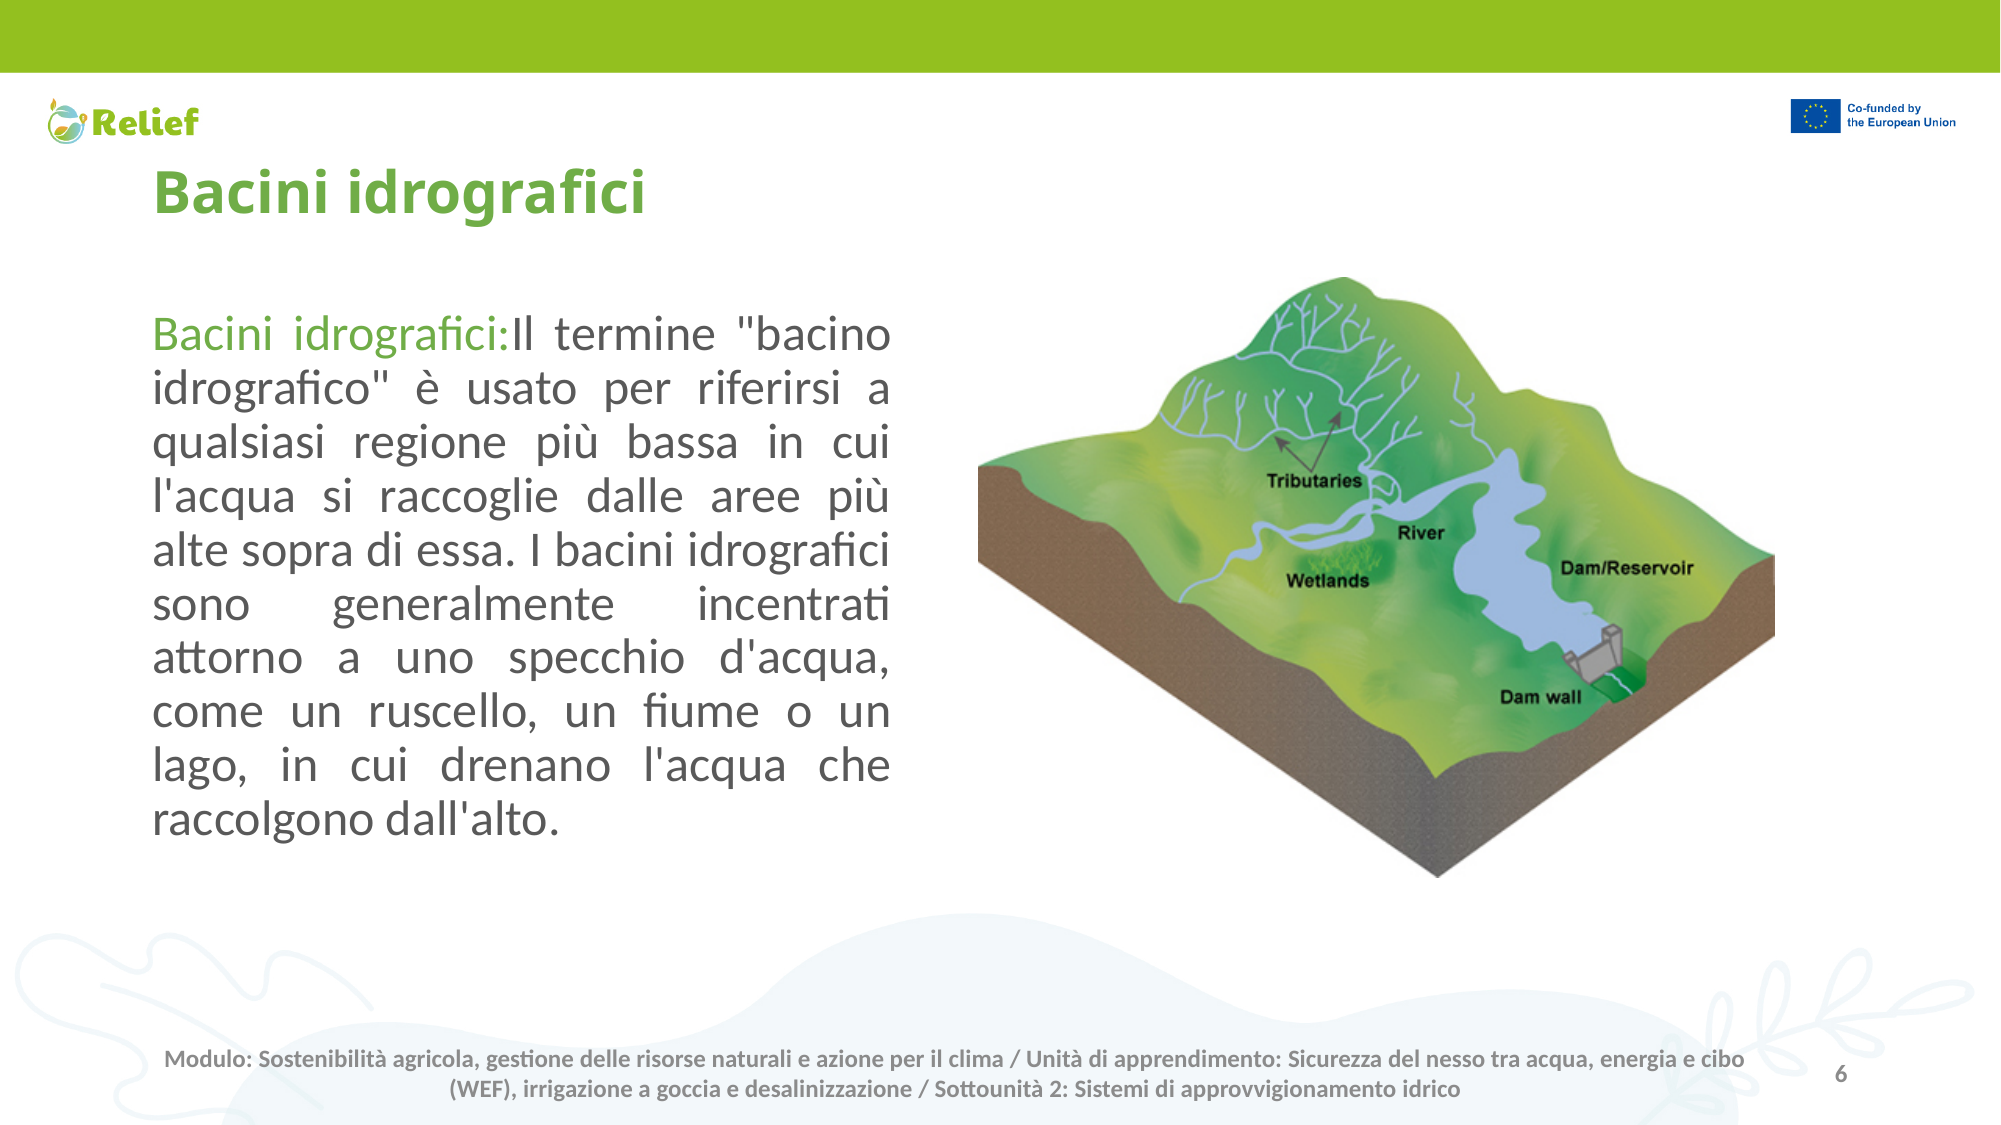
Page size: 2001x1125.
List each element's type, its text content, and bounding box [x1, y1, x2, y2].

slide_number 6 [1787, 1042, 1863, 1103]
footer Modulo: Sostenibilità agricola, gestione delle risorse naturali e azione per il clima / Unità di apprendimento: Sicurezza del nesso tra acqua, energia e cibo (WEF), irrigazione a goccia e desalinizzazione / Sottounità 2: Sistemi di approvvigionamento idrico [137, 1023, 1775, 1122]
title Bacini idrografici [137, 111, 1863, 278]
picture [0, 0, 2001, 1125]
list Bacini idrografici:Il termine "bacino idrografico" è usato per riferirsi a qualsiasi regione più bassa in cui l'acqua si raccoglie dalle aree più alte sopra di essa. I bacini idrografici sono generalmente incentrati attorno a uno specchio d'acqua, come un ruscello, un fiume o un lago, in cui drenano l'acqua che raccolgono dall'alto. [137, 299, 907, 951]
